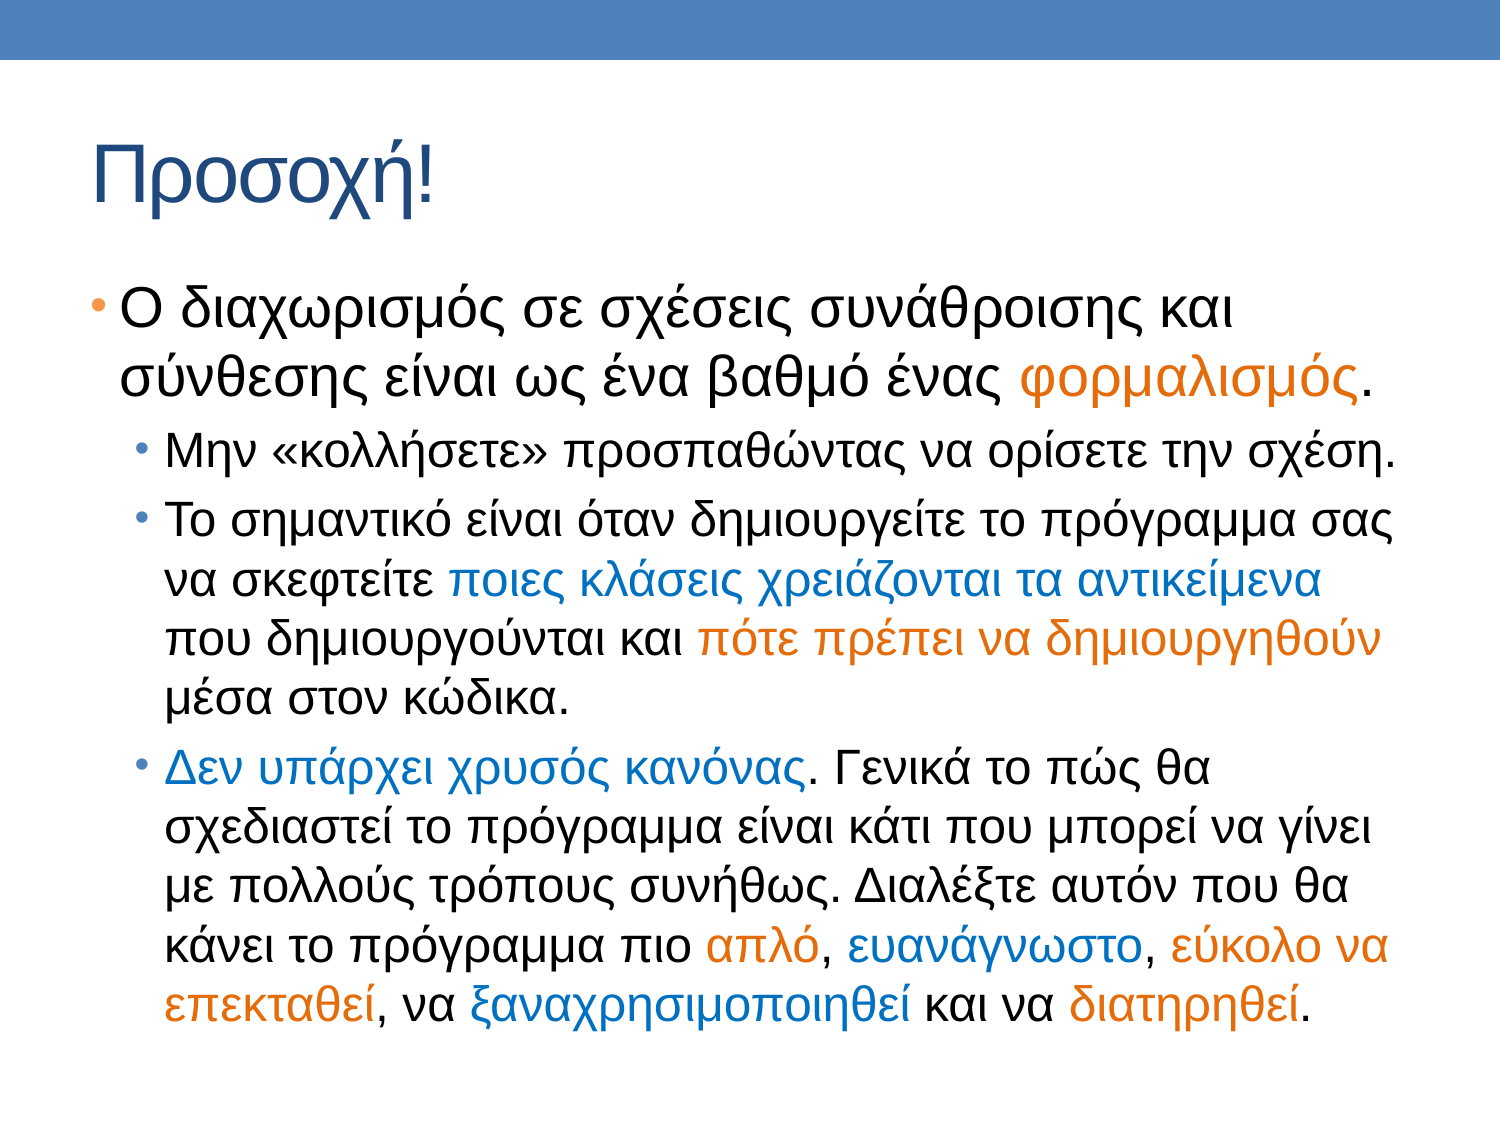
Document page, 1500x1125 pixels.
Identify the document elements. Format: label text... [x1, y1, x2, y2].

title Προσοχή! [75, 87, 1425, 250]
list Ο διαχωρισμός σε σχέσεις συνάθροισης και σύνθεσης είναι ως ένα βαθμό ένας φορμαλισμός. Μην «κολλήσετε» προσπαθώντας να ορίσετε την σχέση. Το σημαντικό είναι όταν δημιουργείτε το πρόγραμμα σας να σκεφτείτε ποιες κλάσεις χρειάζονται τα αντικείμενα που δημιουργούνται και πότε πρέπει να δημιουργηθούν μέσα στον κώδικα. Δεν υπάρχει χρυσός κανόνας. Γενικά το πώς θα σχεδιαστεί το πρόγραμμα είναι κάτι που μπορεί να γίνει με πολλούς τρόπους συνήθως. Διαλέξτε αυτόν που θα κάνει το πρόγραμμα πιο απλό, ευανάγνωστο, εύκολο να επεκταθεί, να ξαναχρησιμοποιηθεί και να διατηρηθεί. [75, 262, 1425, 1063]
